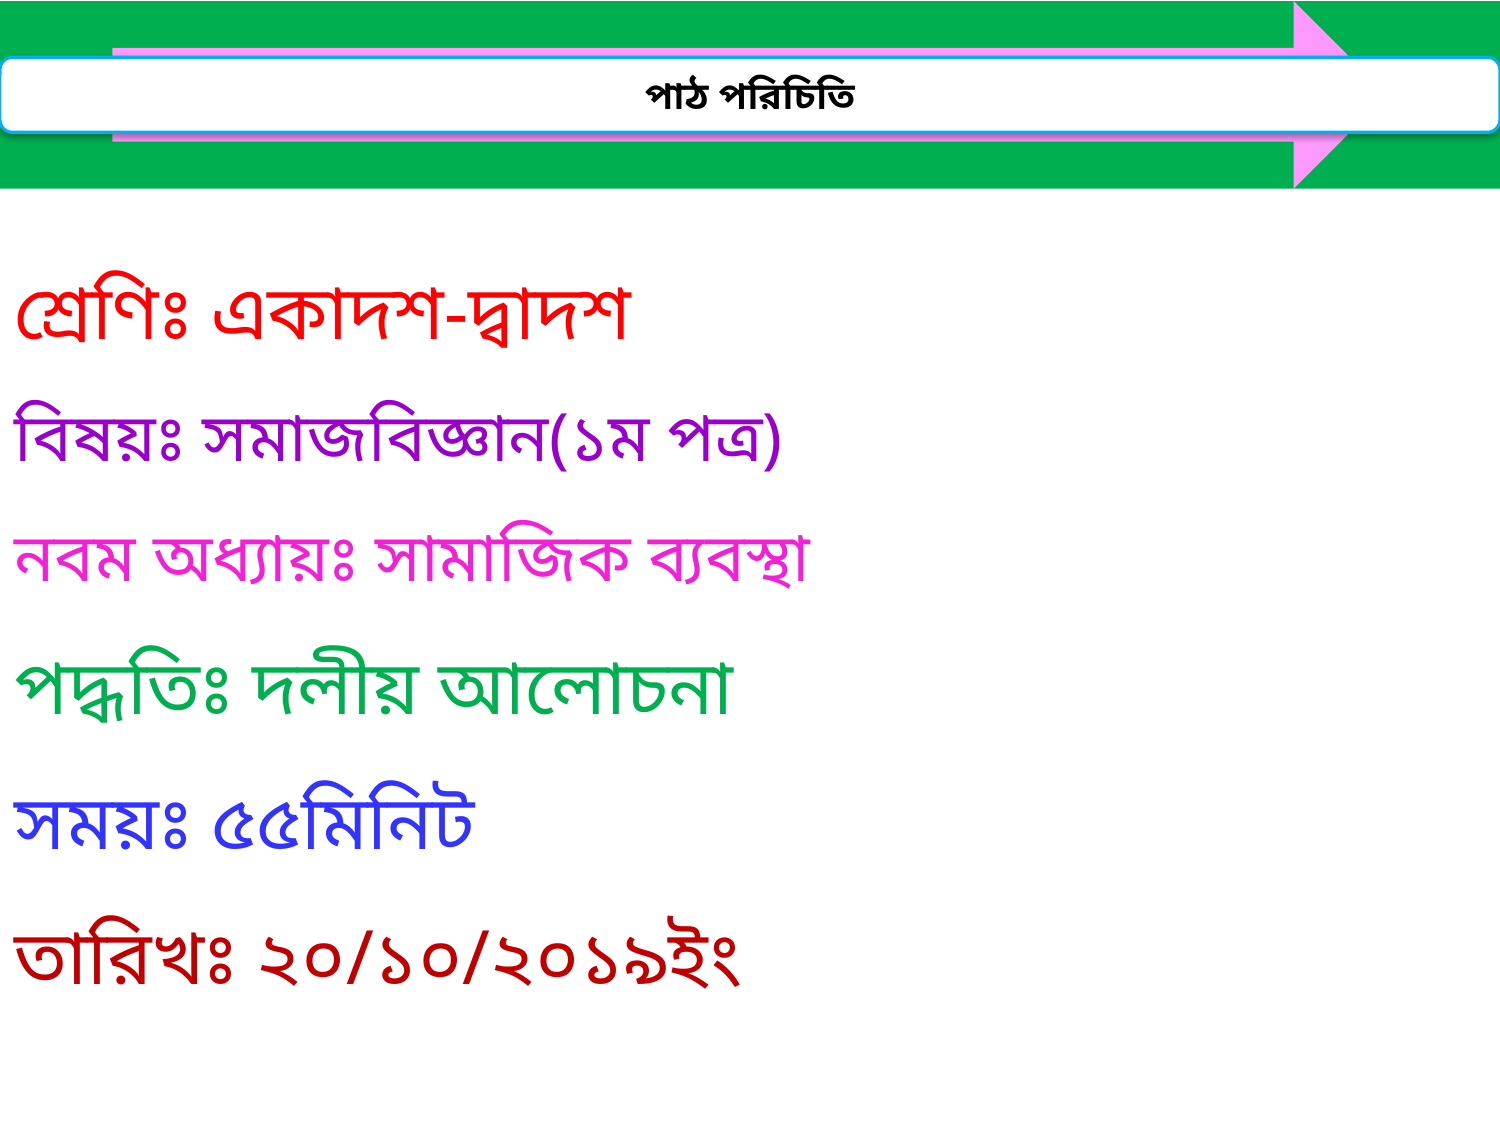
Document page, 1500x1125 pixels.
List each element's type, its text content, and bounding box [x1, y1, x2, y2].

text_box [0, 0, 1500, 189]
text_box শ্রেণিঃ একাদশ-দ্বাদশ বিষয়ঃ সমাজবিজ্ঞান(১ম পত্র) নবম অধ্যায়ঃ সামাজিক ব্যবস্থা পদ্ধতিঃ দলীয় আলোচনা সময়ঃ ৫৫মিনিট তারিখঃ ২০/১০/২০১৯ইং [0, 212, 1500, 1008]
